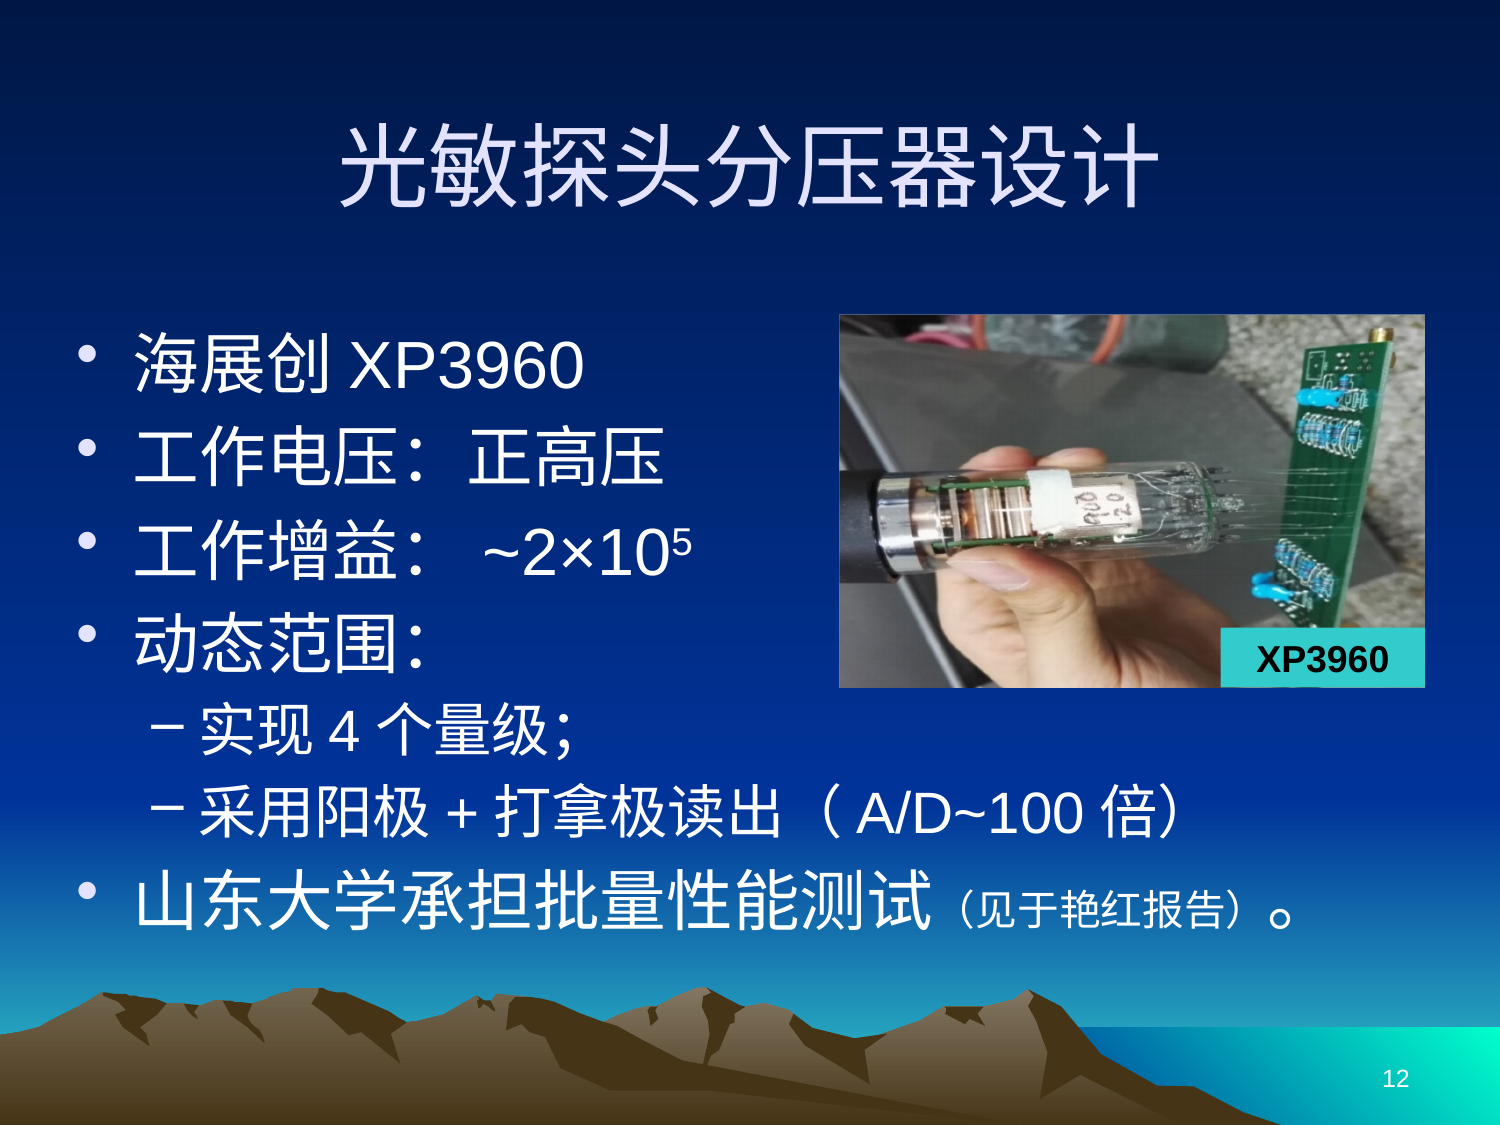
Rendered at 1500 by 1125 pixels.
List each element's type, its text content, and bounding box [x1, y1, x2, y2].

picture [840, 315, 945, 688]
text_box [945, 208, 1320, 795]
slide_number 12 [1074, 1024, 1426, 1101]
list 海展创XP3960 工作电压：正高压 工作增益：~2×105 动态范围： 实现4个量级； 采用阳极+打拿极读出（A/D~100倍） 山东大学承担批量性能测试（见于艳红报告）。 [61, 314, 1500, 1124]
picture [1320, 315, 1424, 627]
title 光敏探头分压器设计 [0, 69, 1500, 258]
